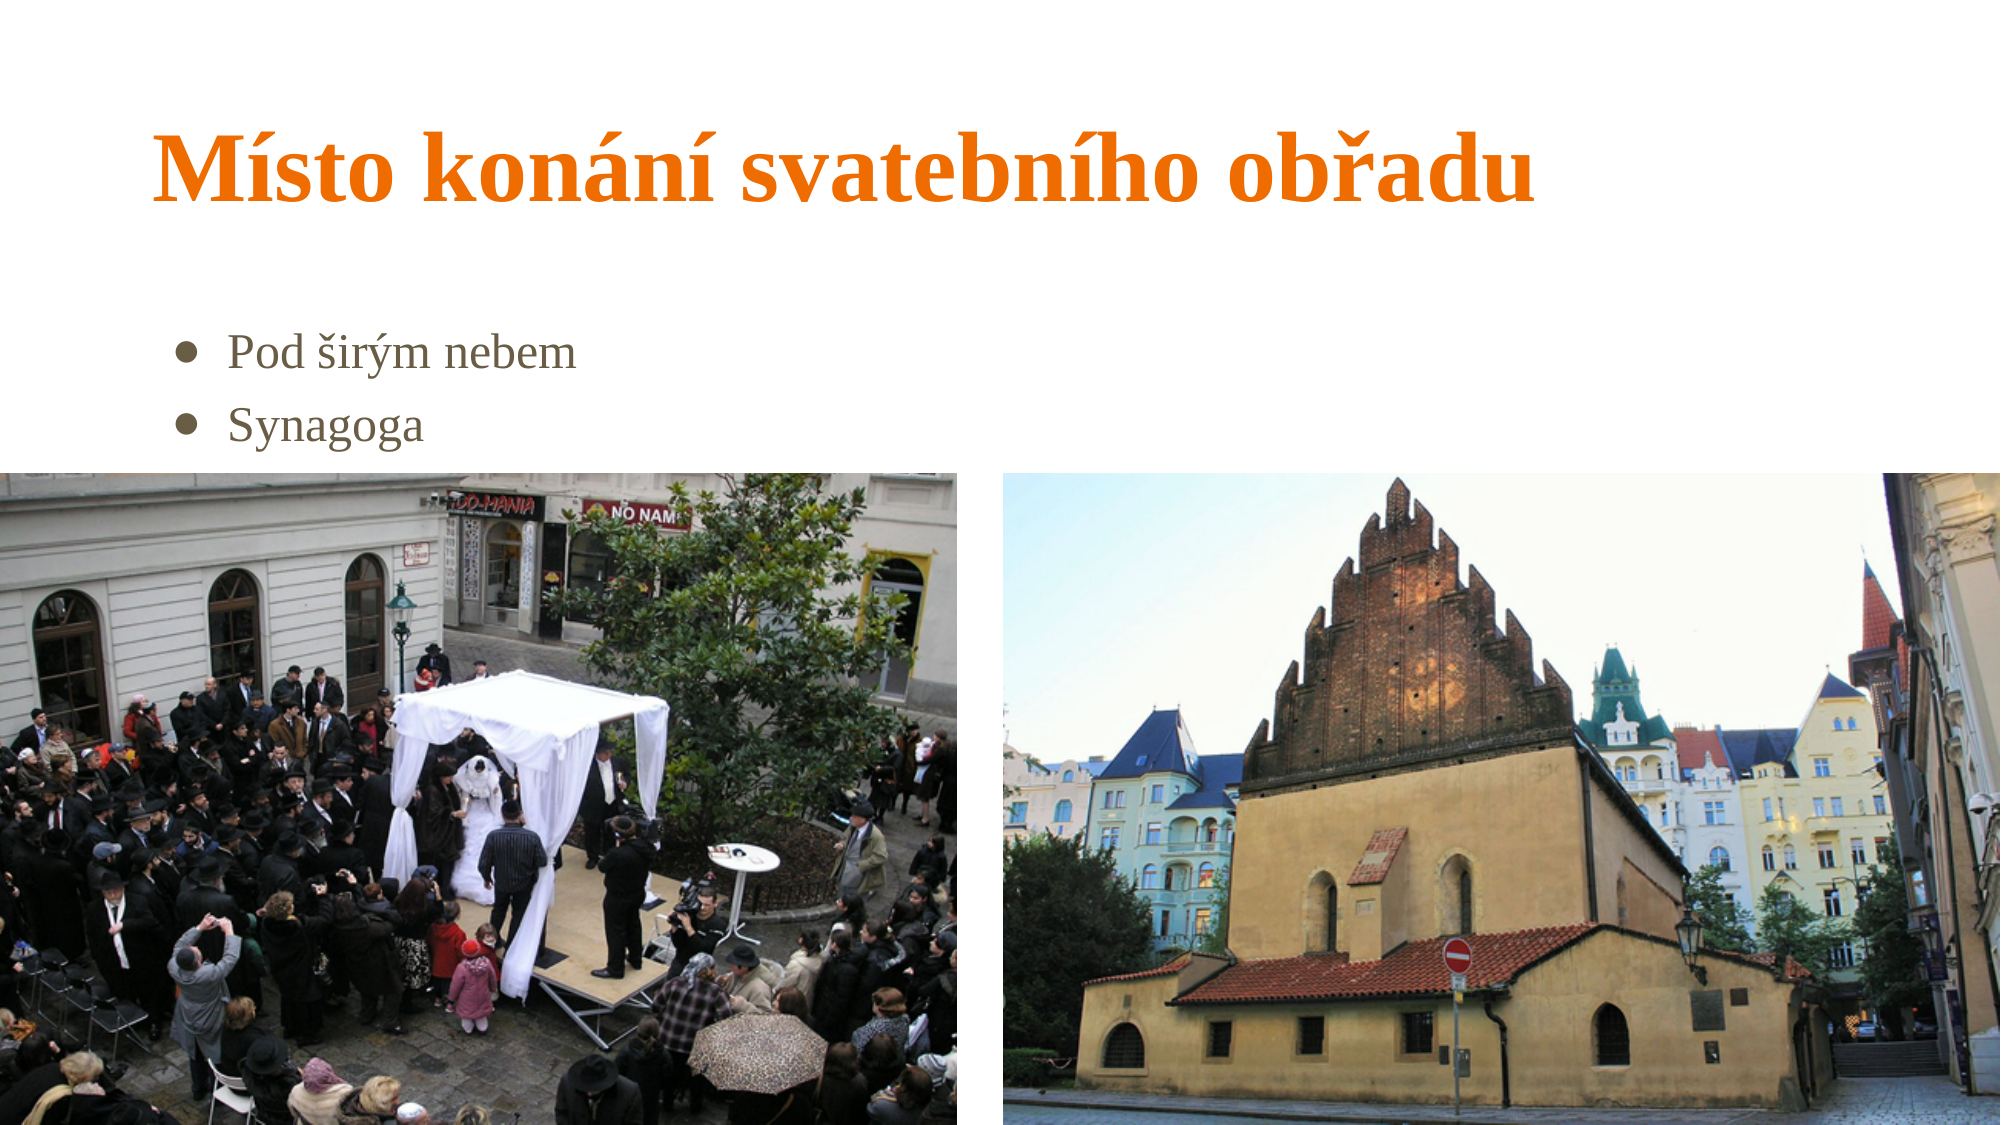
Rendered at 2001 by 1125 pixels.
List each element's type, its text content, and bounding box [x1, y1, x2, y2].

picture [1003, 473, 2000, 1125]
picture [0, 473, 958, 1125]
title Místo konání svatebního obřadu [137, 59, 1863, 278]
list Pod širým nebem Synagoga [137, 299, 1863, 1014]
